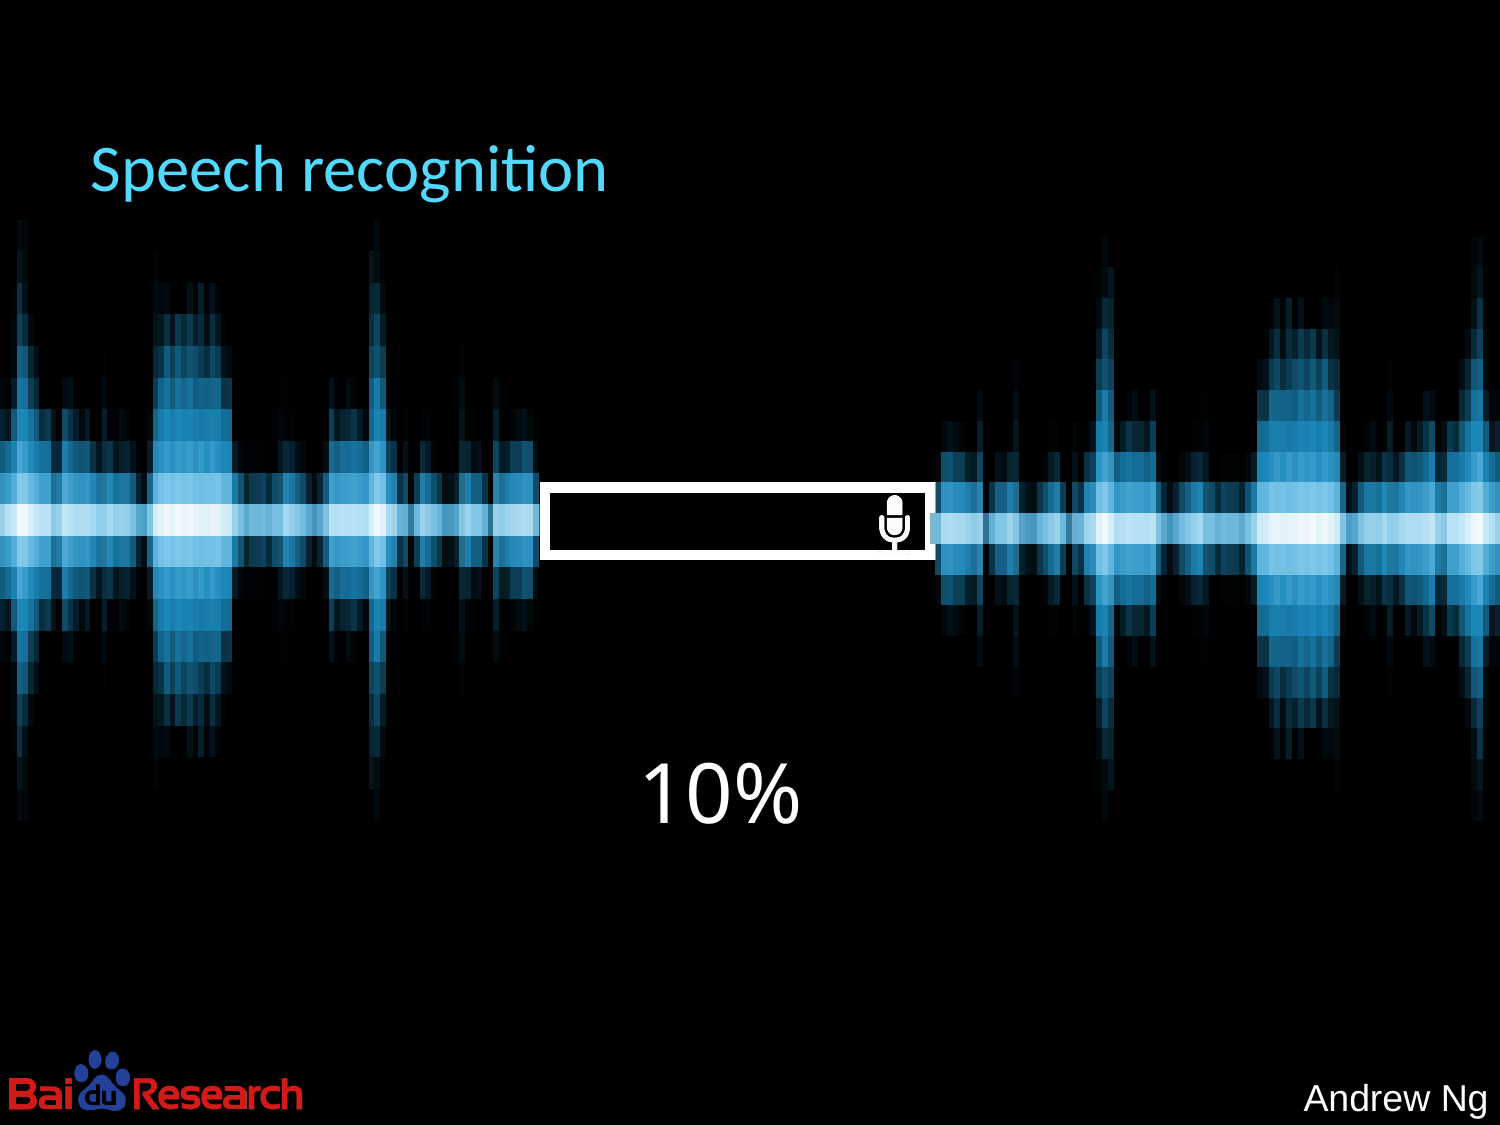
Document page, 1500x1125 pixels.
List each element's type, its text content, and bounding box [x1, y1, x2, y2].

picture [930, 236, 1500, 821]
picture [879, 494, 911, 555]
picture [0, 220, 546, 821]
text_box Speech recognition [75, 71, 1426, 259]
text_box 10% [632, 735, 809, 846]
text_box [550, 487, 925, 555]
picture [0, 1022, 328, 1125]
